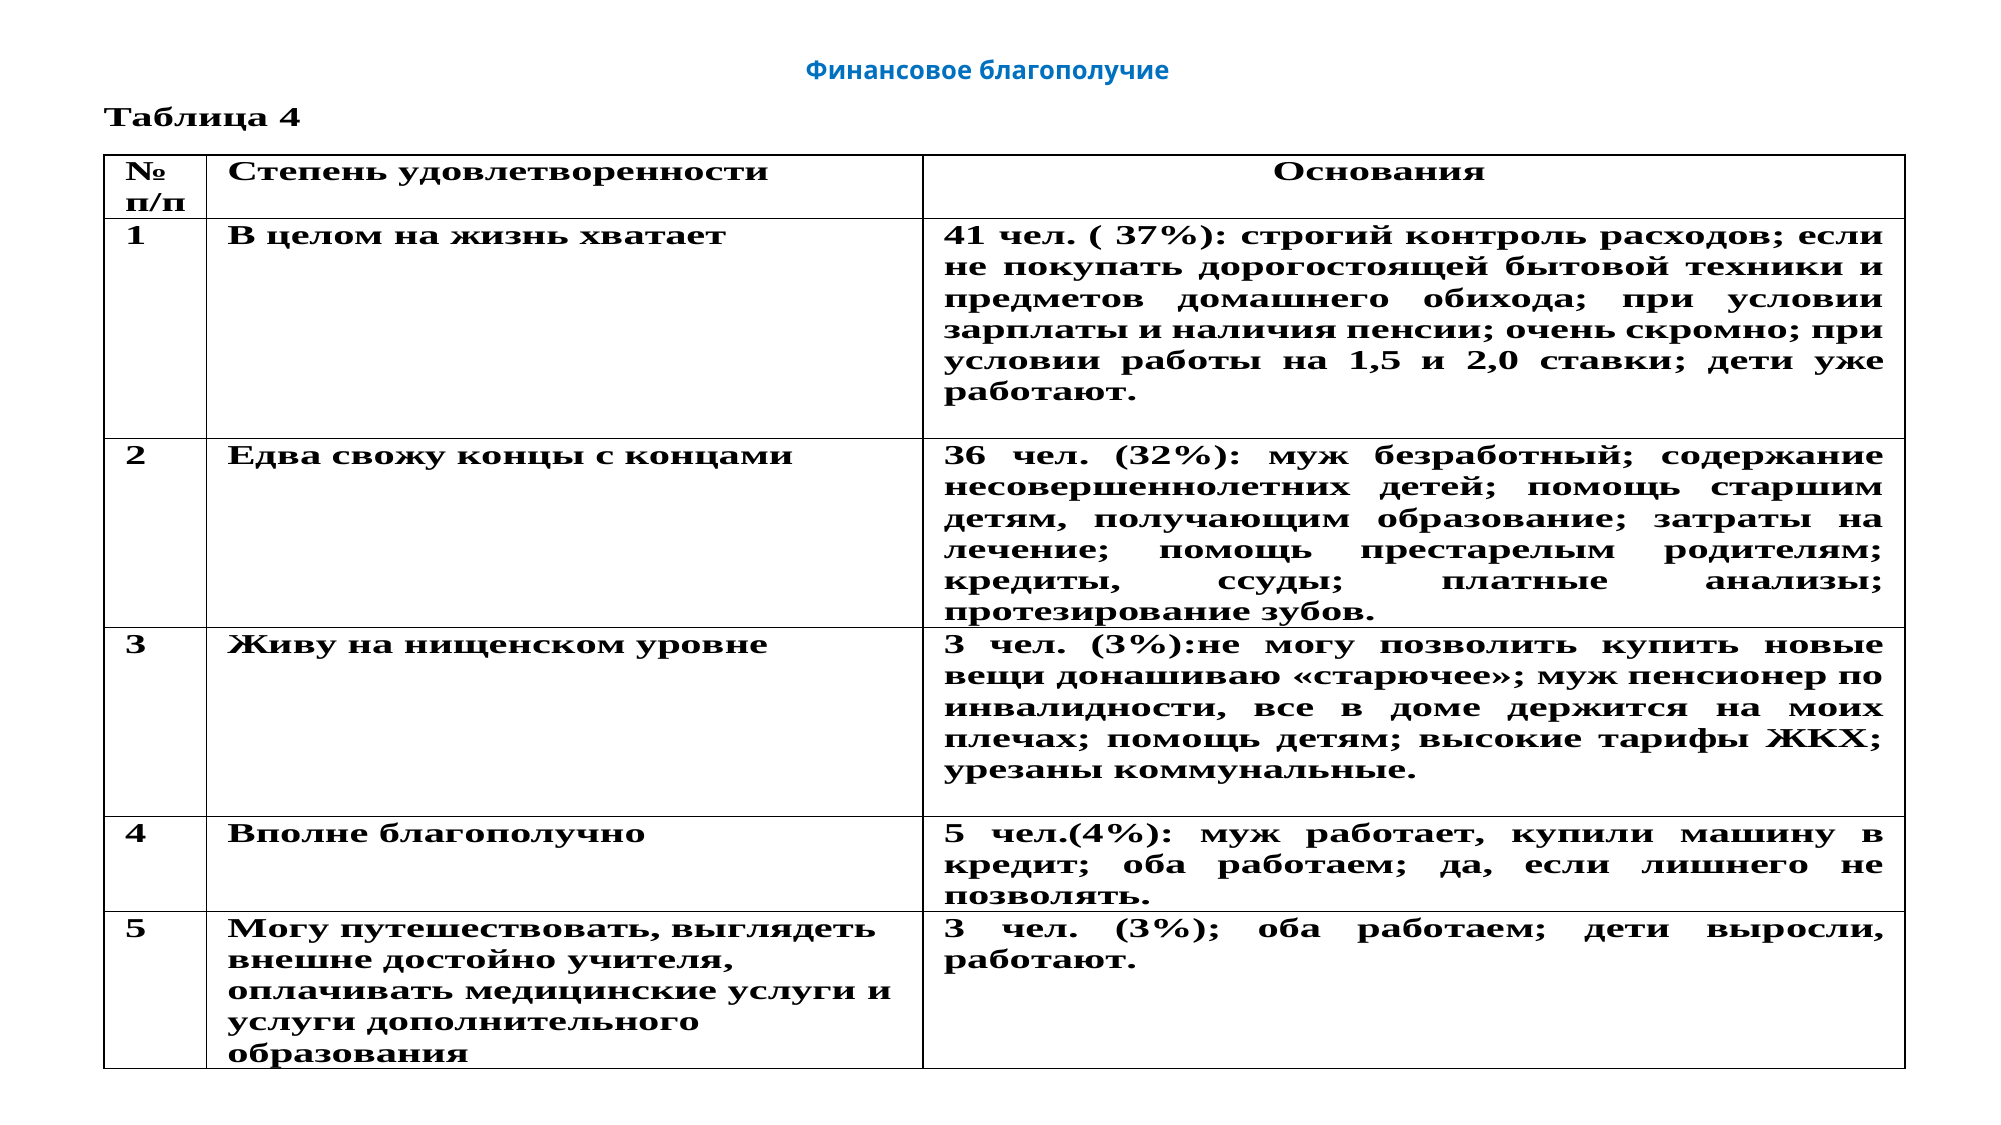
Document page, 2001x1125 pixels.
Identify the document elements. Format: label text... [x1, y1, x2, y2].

title Финансовое благополучие [161, 49, 1814, 93]
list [103, 100, 1907, 1125]
